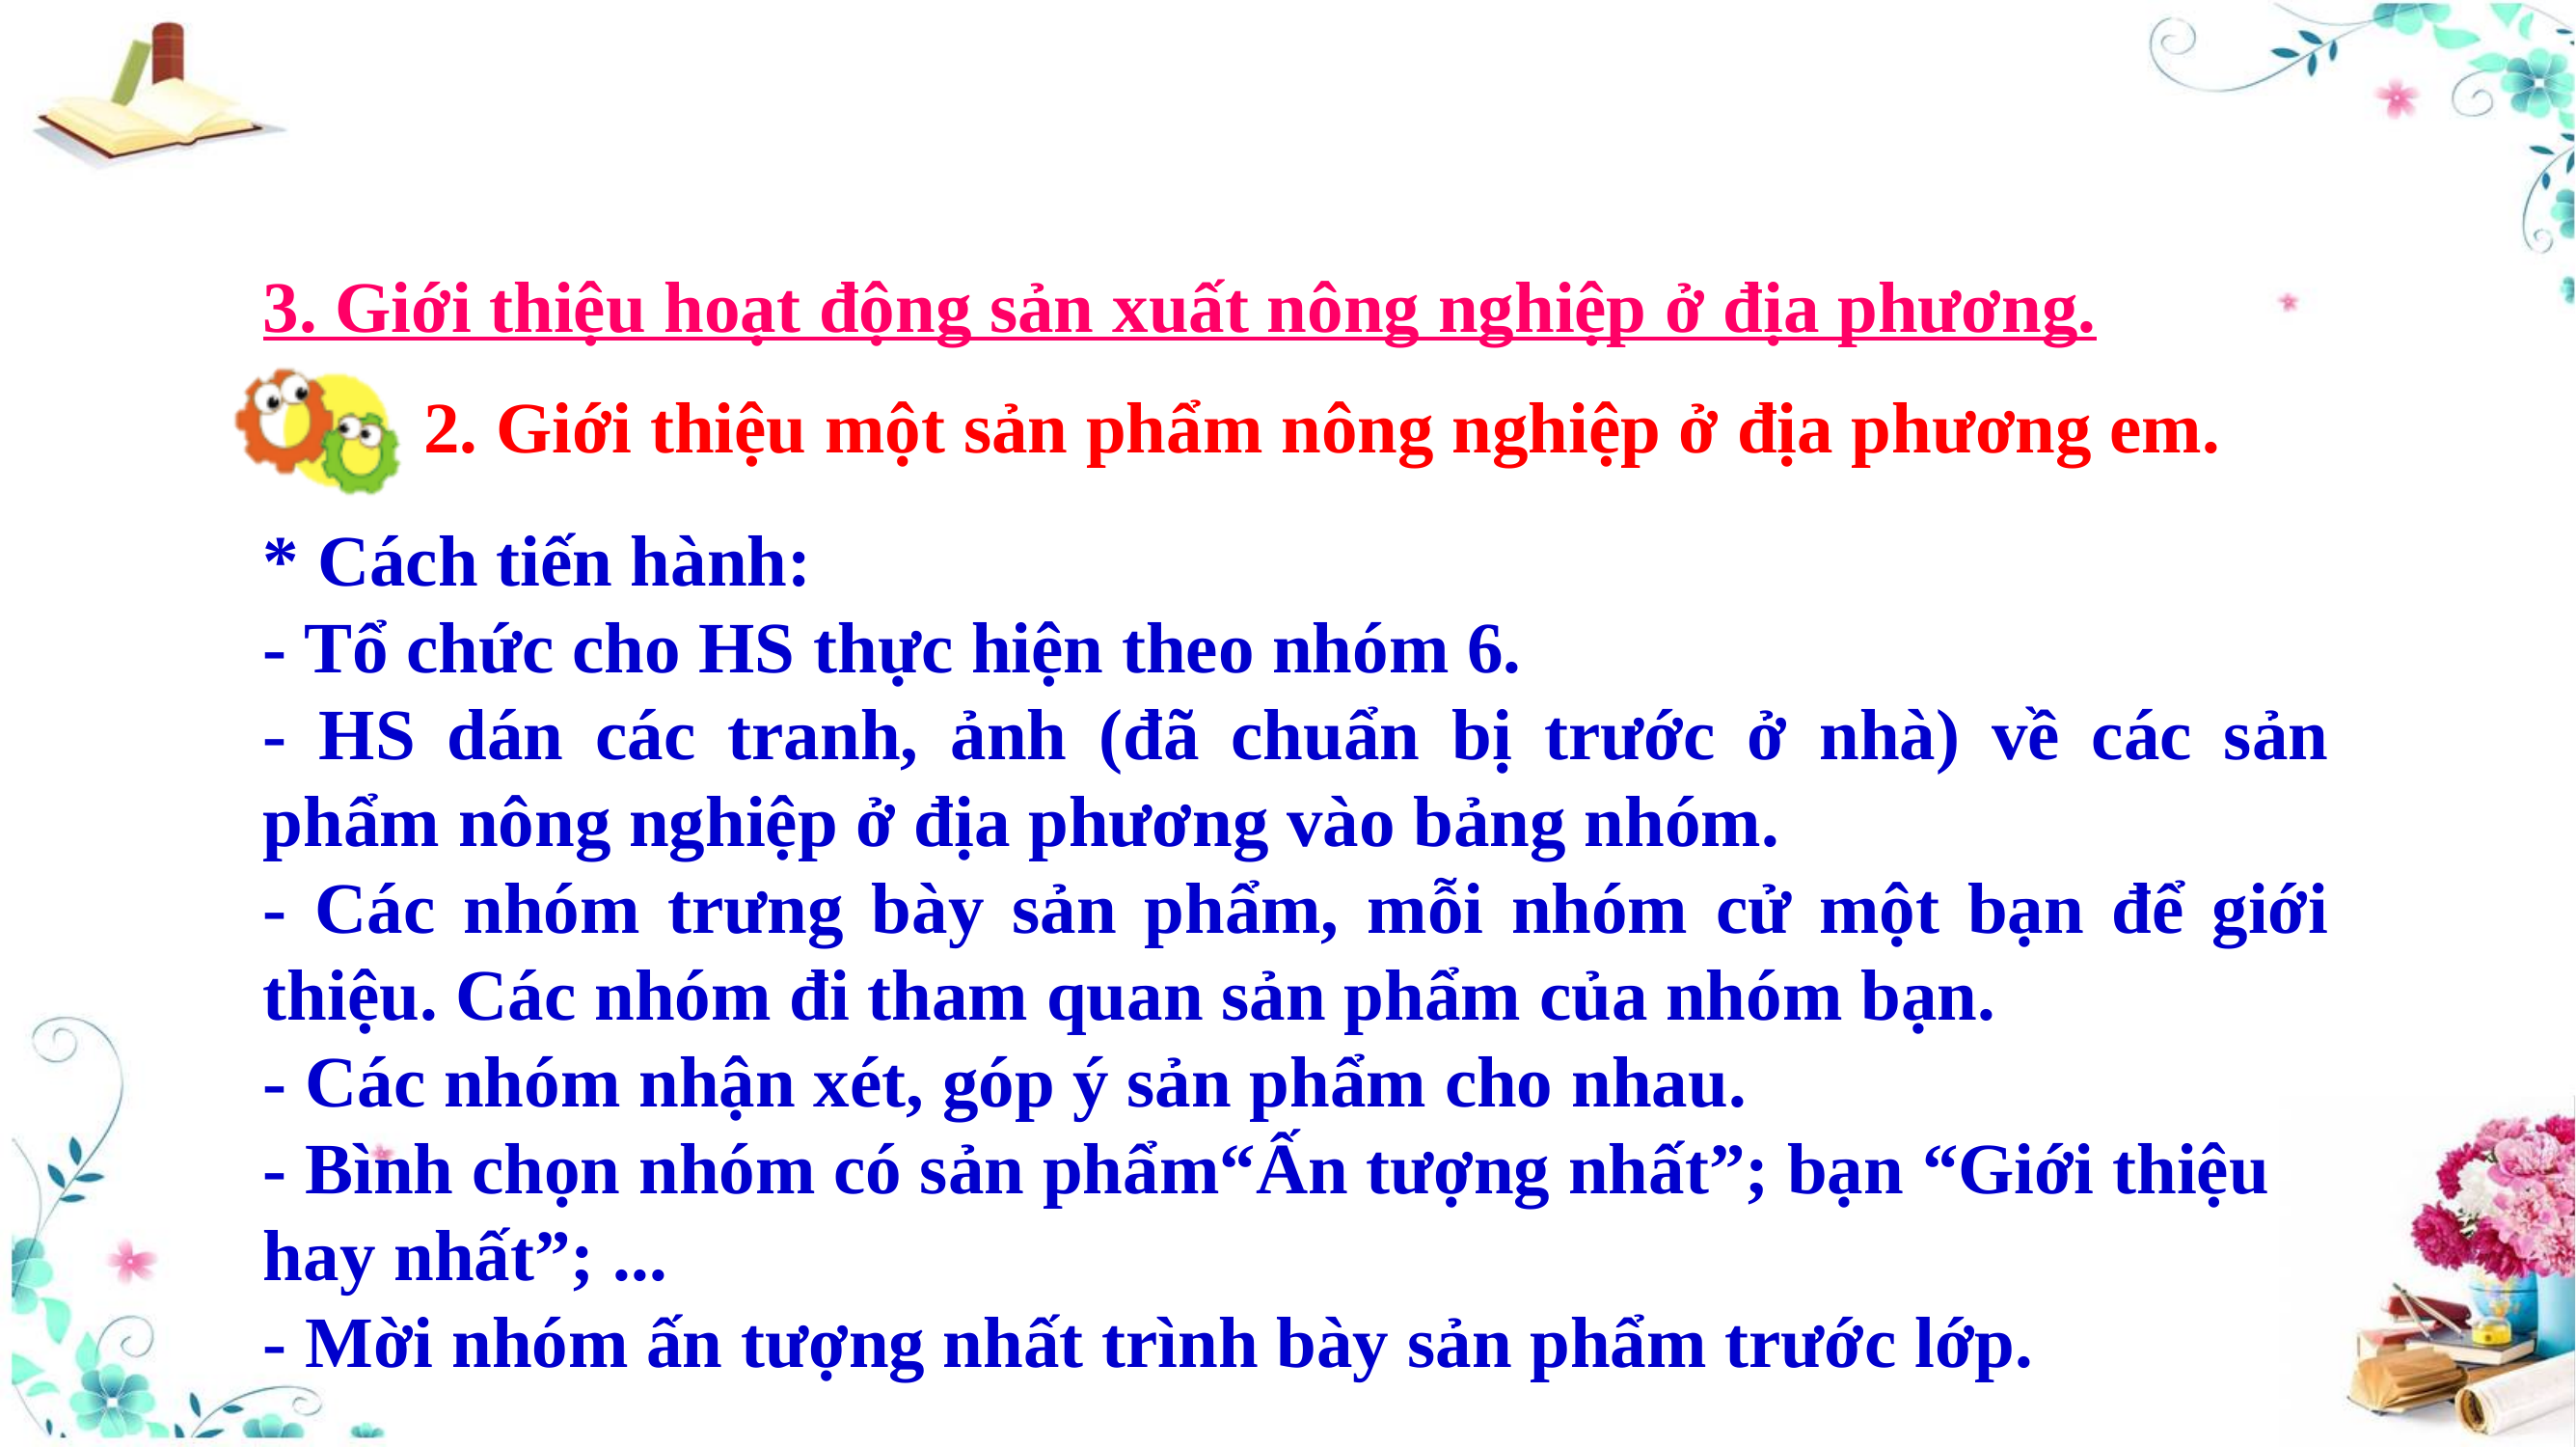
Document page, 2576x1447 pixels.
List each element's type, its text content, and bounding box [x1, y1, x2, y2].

text_box 3. Giới thiệu hoạt động sản xuất nông nghiệp ở địa phương. [249, 253, 2180, 324]
text_box * Cách tiến hành: - Tổ chức cho HS thực hiện theo nhóm 6. - HS dán các tranh, ảnh (đã chuẩn bị trước ở nhà) về các sản phẩm nông nghiệp ở địa phương vào bảng nhóm. - Các nhóm trưng bày sản phẩm, mỗi nhóm cử một bạn để giới thiệu. Các nhóm đi tham quan sản phẩm của nhóm bạn. - Các nhóm nhận xét, góp ý sản phẩm cho nhau. - Bình chọn nhóm có sản phẩm“Ấn tượng nhất”; bạn “Giới thiệu hay nhất”; ... - Mời nhóm ấn tượng nhất trình bày sản phẩm trước lớp. [249, 530, 2345, 1389]
picture [0, 0, 2576, 1447]
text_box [202, 325, 2345, 519]
